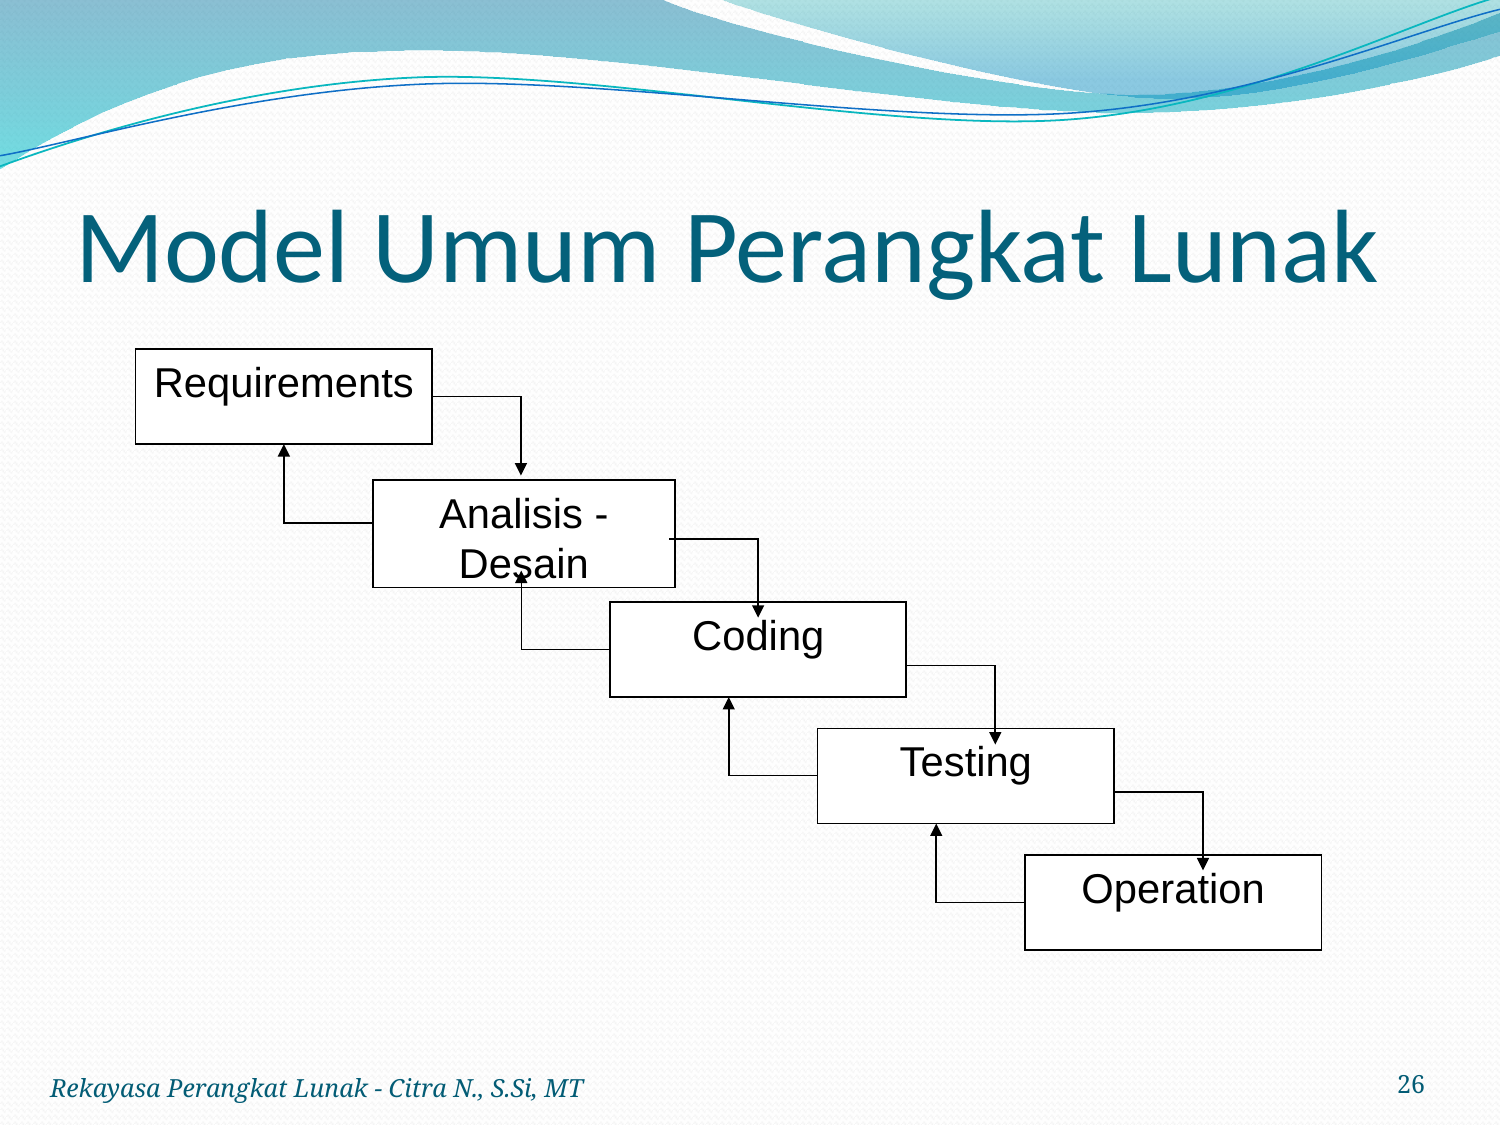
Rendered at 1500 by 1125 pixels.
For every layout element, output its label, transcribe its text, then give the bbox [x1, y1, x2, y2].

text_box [87, 324, 1376, 951]
title Model Umum Perangkat Lunak [75, 115, 1425, 303]
footer Rekayasa Perangkat Lunak - Citra N., S.Si, MT [50, 1042, 600, 1103]
slide_number 26 [1299, 1042, 1425, 1103]
